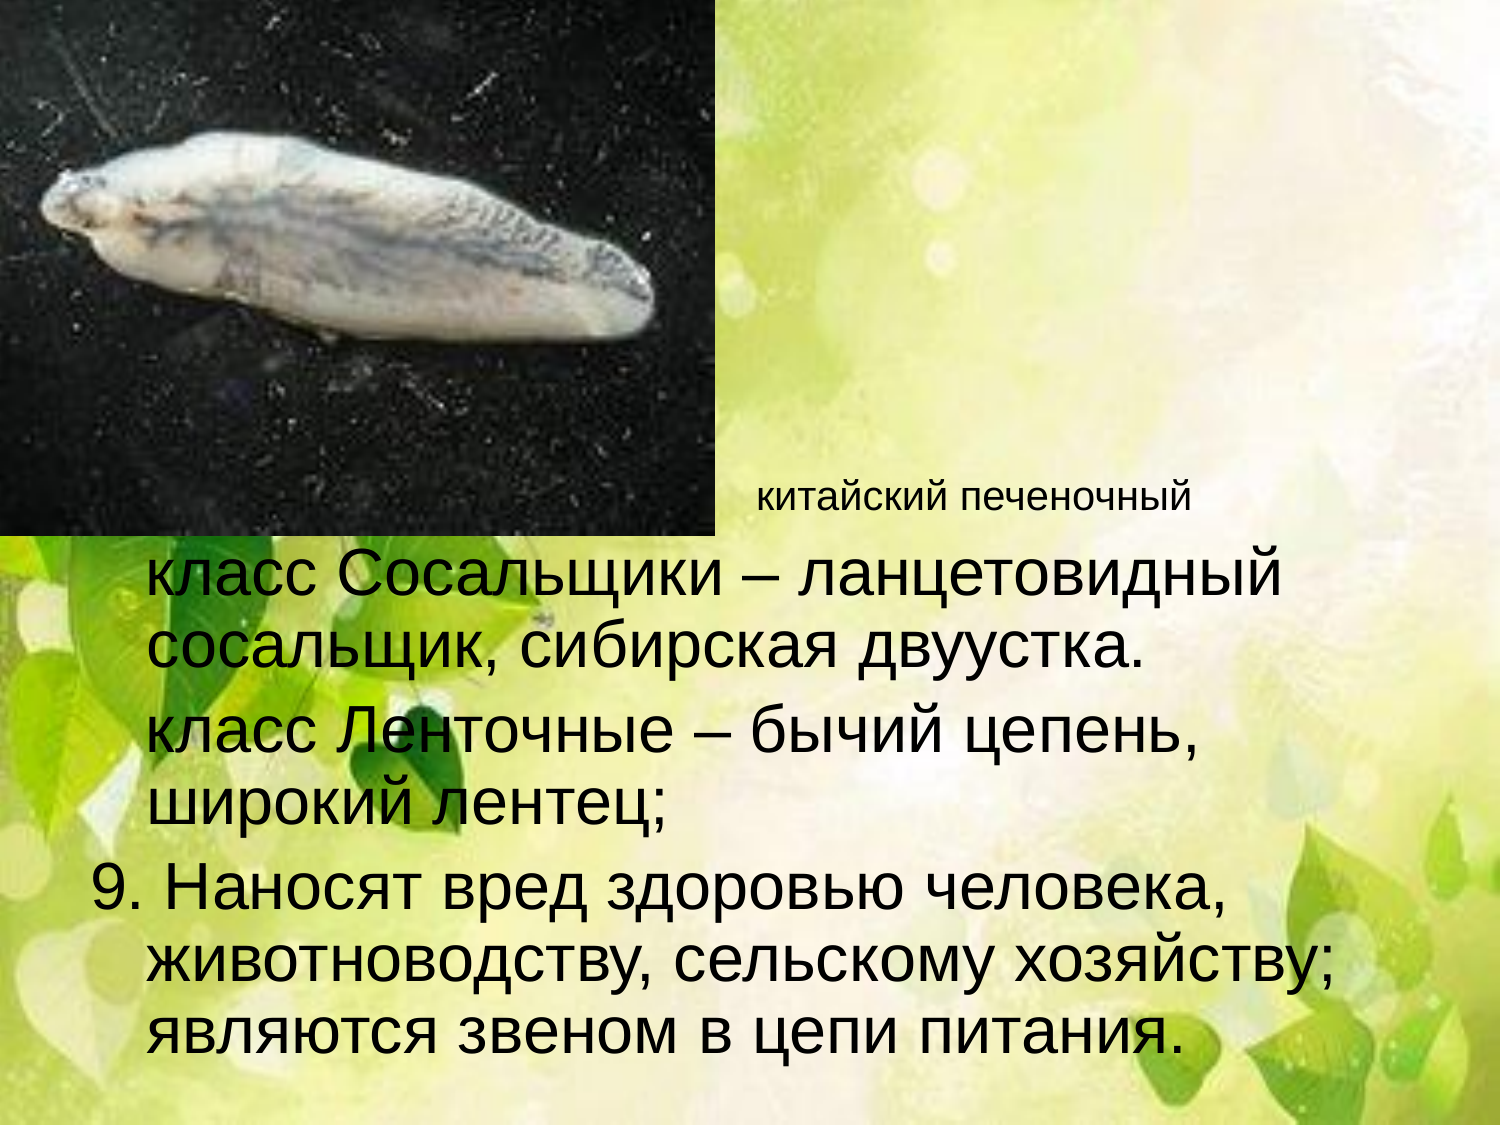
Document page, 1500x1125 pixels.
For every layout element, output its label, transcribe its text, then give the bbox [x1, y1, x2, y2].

picture [0, 0, 1500, 1125]
list китайский печеночный класс Сосальщики – ланцетовидный сосальщик, сибирская двуустка. класс Ленточные – бычий цепень, широкий лентец; 9. Наносят вред здоровью человека, животноводству, сельскому хозяйству; являются звеном в цепи питания. [74, 445, 1426, 1006]
